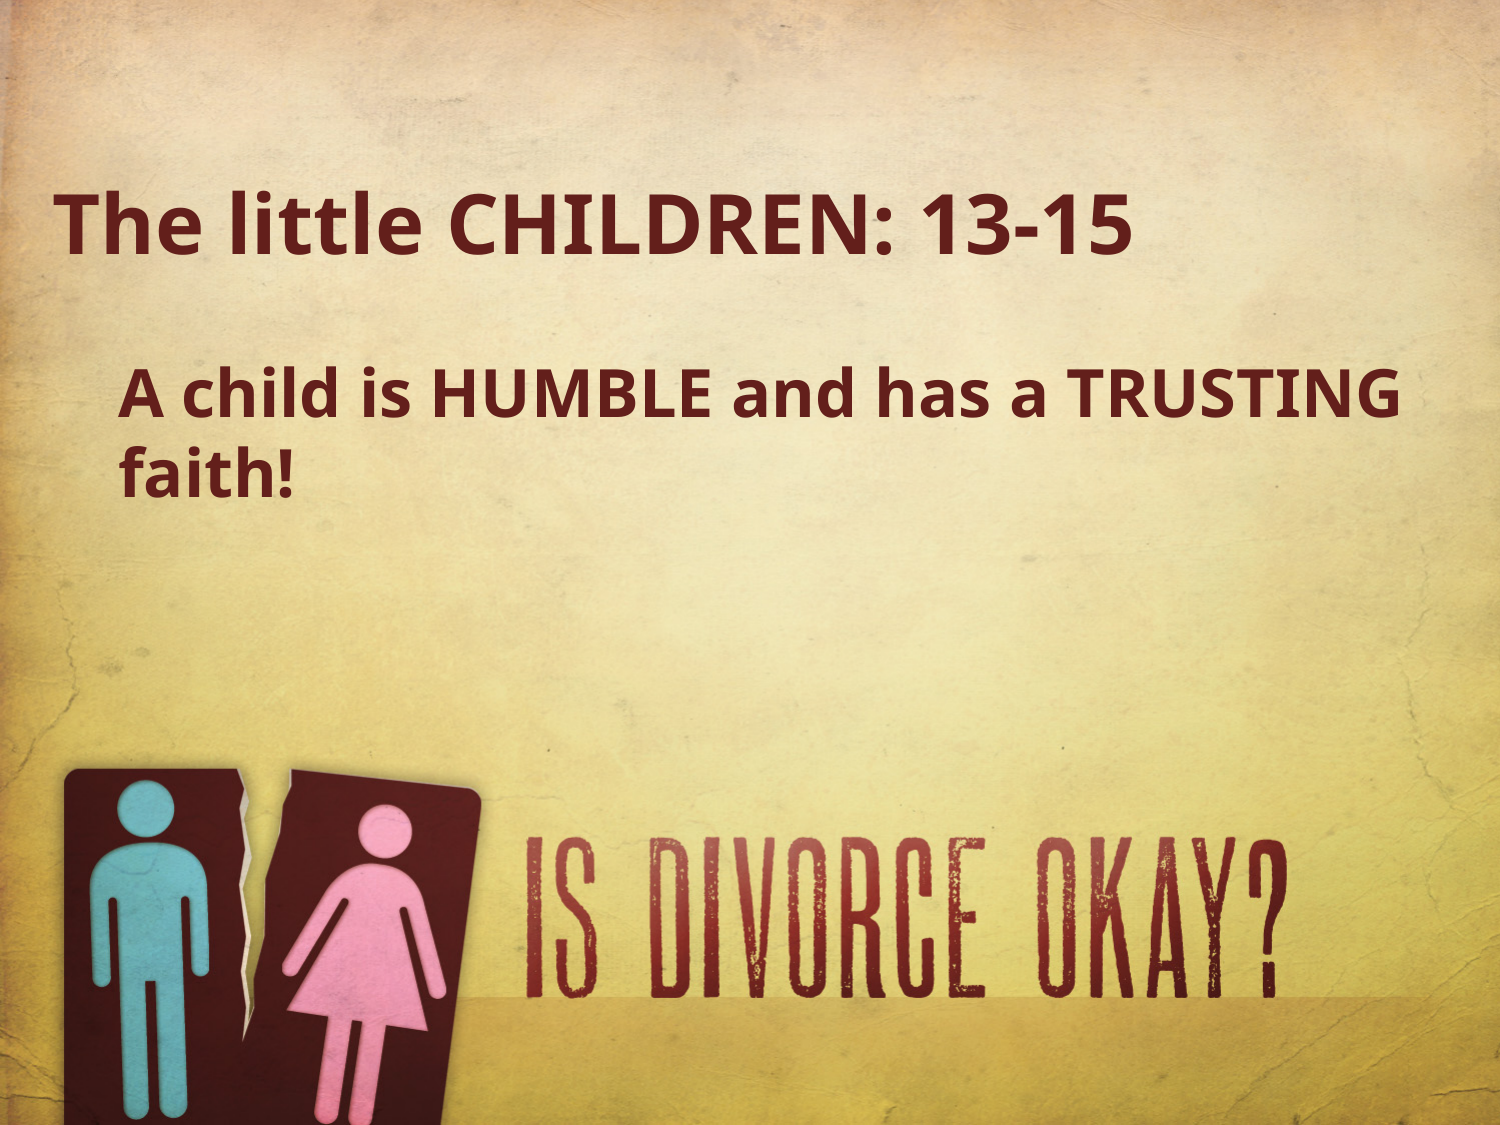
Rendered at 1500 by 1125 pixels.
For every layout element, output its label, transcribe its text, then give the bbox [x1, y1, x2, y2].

picture [0, 0, 1500, 1125]
list The little CHILDREN: 13-15 A child is HUMBLE and has a TRUSTING faith! [37, 143, 1463, 519]
